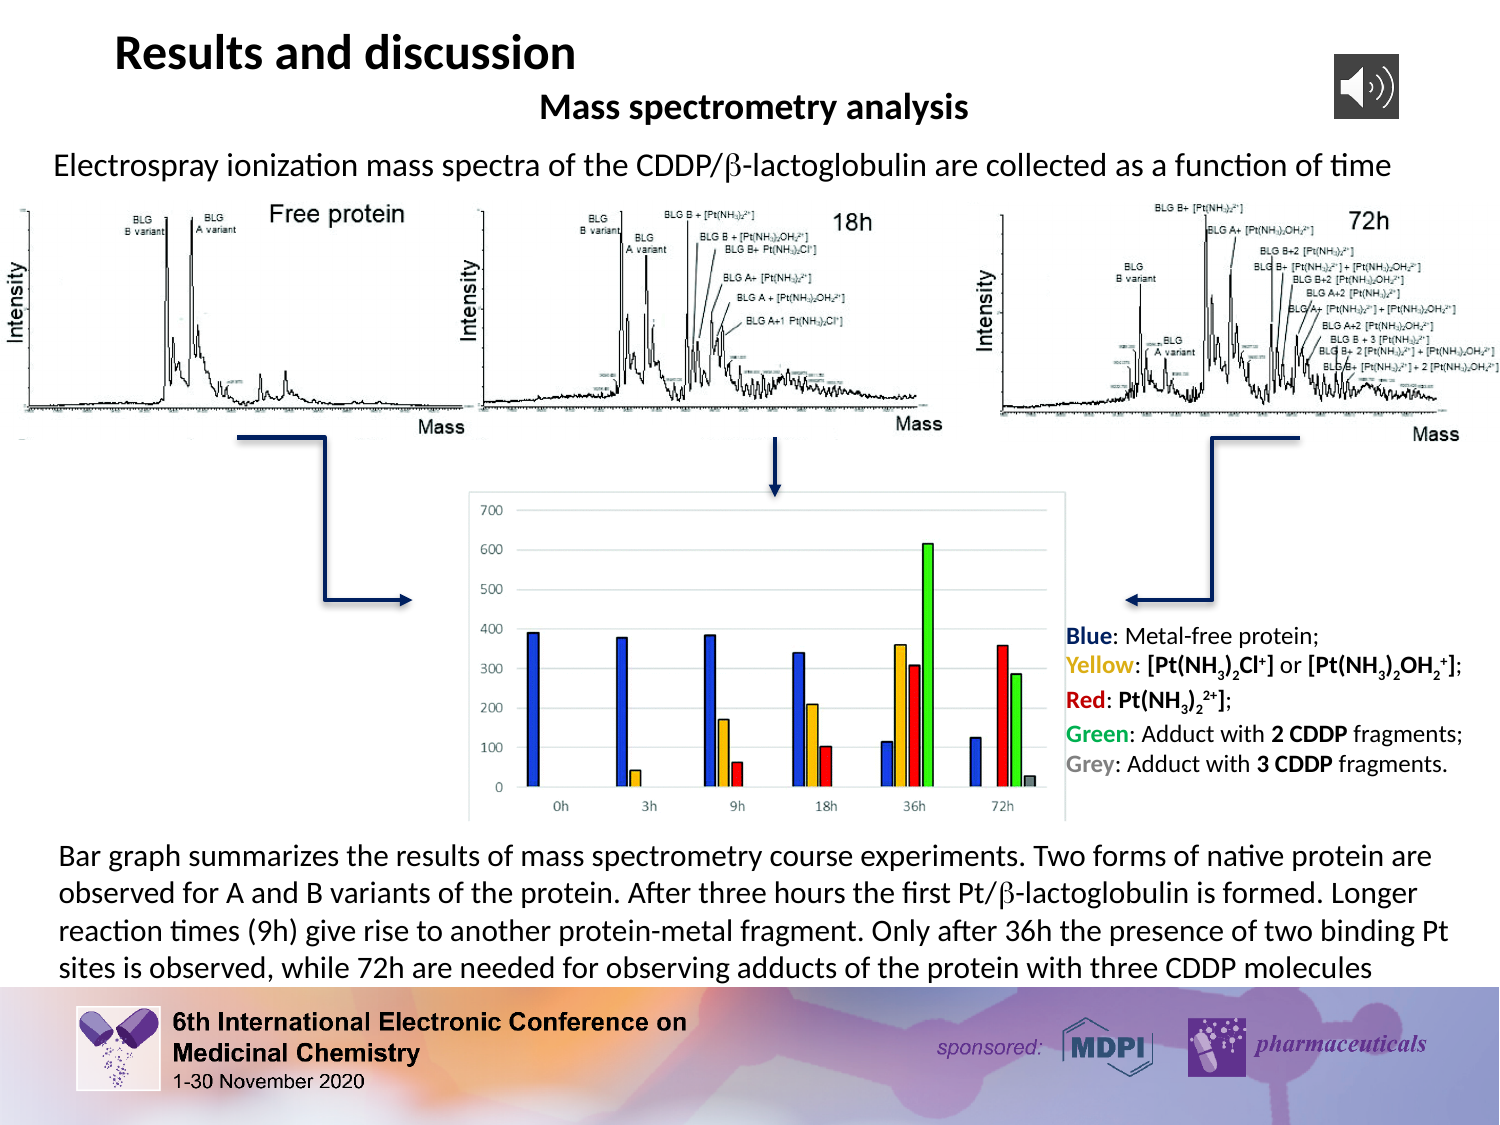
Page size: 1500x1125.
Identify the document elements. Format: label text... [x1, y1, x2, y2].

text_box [62, 201, 1500, 453]
picture [0, 199, 987, 440]
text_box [1124, 437, 1300, 601]
picture [466, 488, 1068, 823]
text_box Bar graph summarizes the results of mass spectrometry course experiments. Two forms of native protein are observed for A and B variants of the protein. After three hours the first Pt/b-lactoglobulin is formed. Longer reaction times (9h) give rise to another protein-metal fragment. Only after 36h the presence of two binding Pt sites is observed, while 72h are needed for observing adducts of the protein with three CDDP molecules [43, 827, 1500, 988]
picture [0, 987, 1499, 1125]
text_box Mass spectrometry analysis [524, 74, 985, 135]
text_box Electrospray ionization mass spectra of the CDDP/b-lactoglobulin are collected as a function of time [38, 135, 1500, 191]
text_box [237, 437, 413, 601]
picture [1333, 53, 1401, 121]
text_box Blue: Metal-free protein; Yellow: [Pt(NH3)2Cl+] or [Pt(NH3)2OH2+]; Red: Pt(NH3)22+]; Green: Adduct with 2 CDDP fragments; Grey: Adduct with 3 CDDP fragments. [1072, 611, 1479, 785]
text_box Results and discussion [99, 12, 1438, 88]
